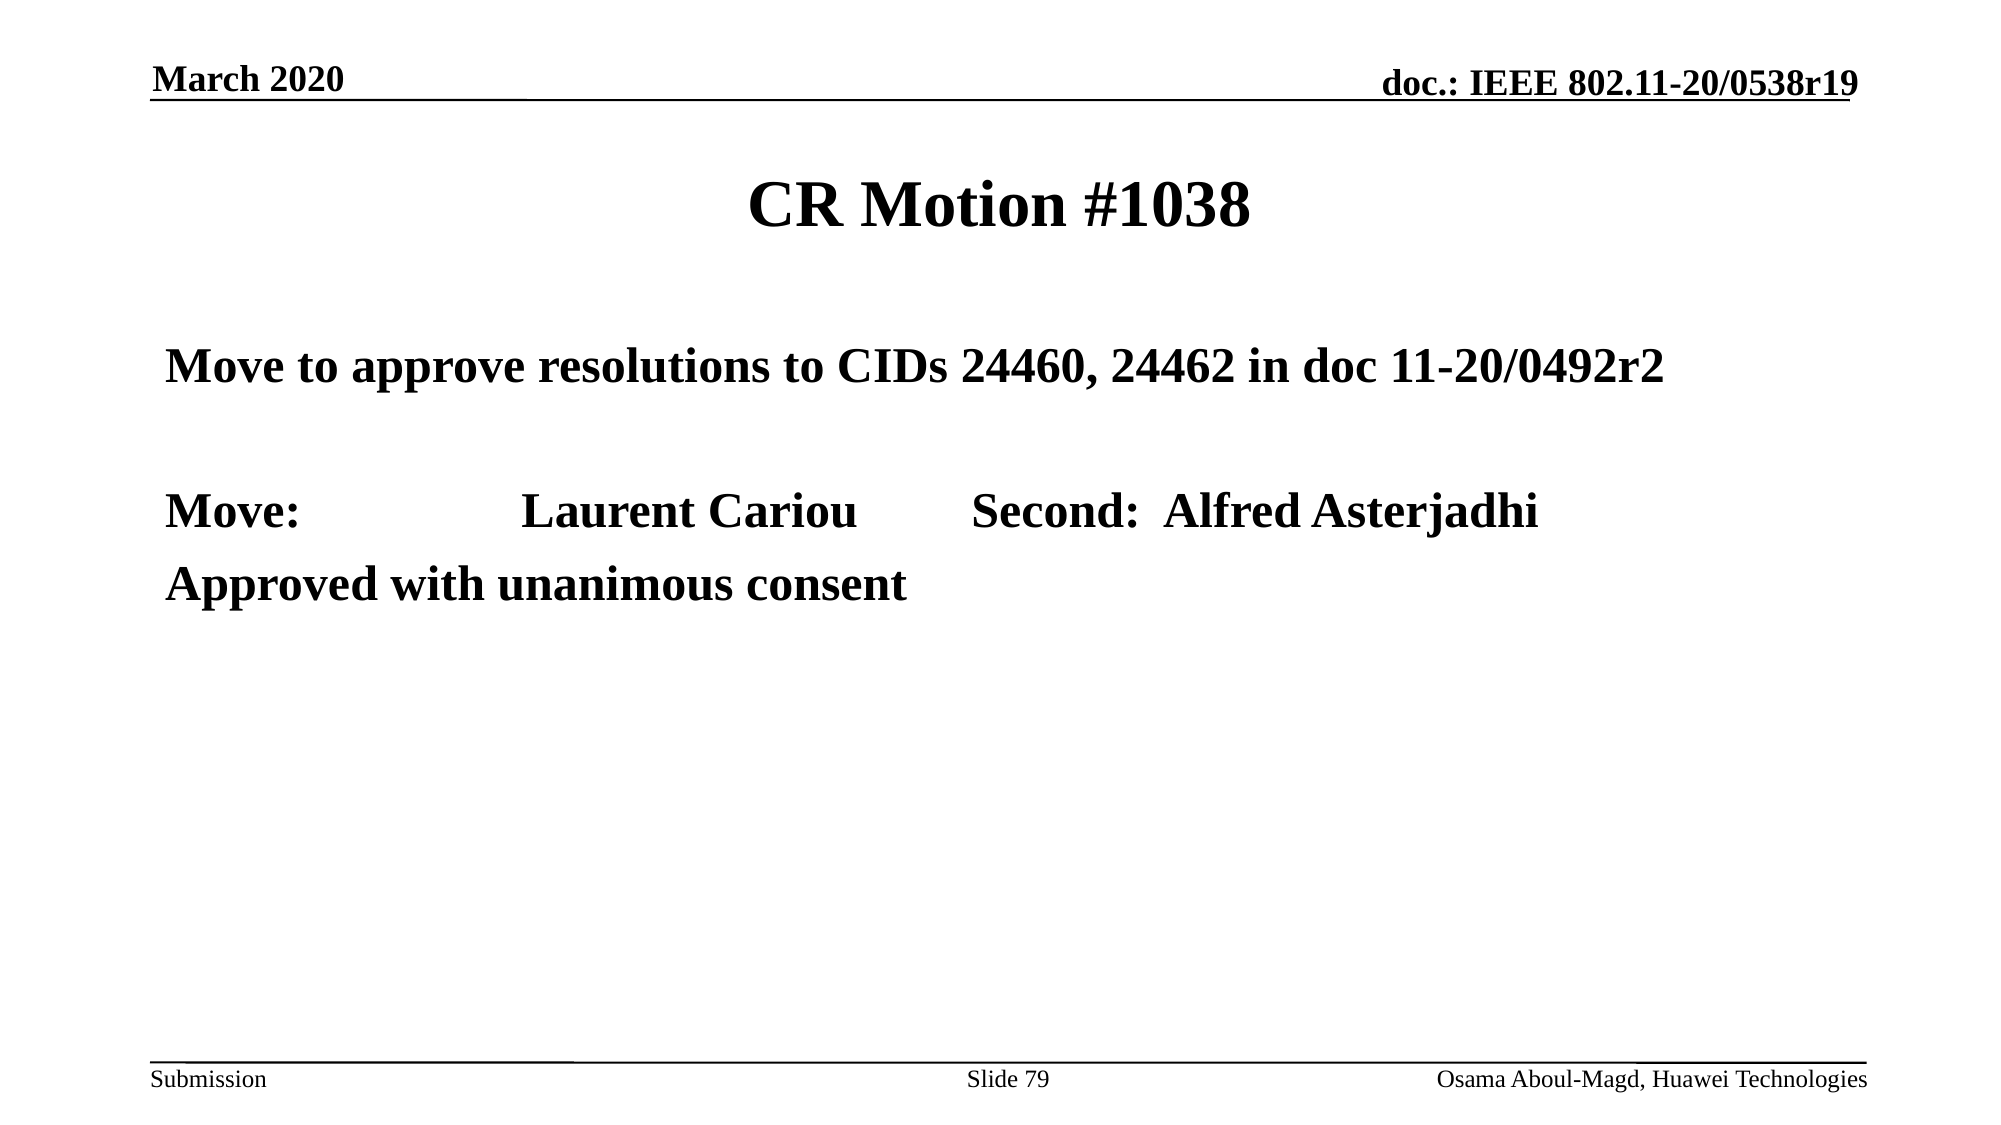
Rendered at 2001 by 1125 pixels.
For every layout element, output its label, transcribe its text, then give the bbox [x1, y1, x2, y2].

list Move to approve resolutions to CIDs 24460, 24462 in doc 11-20/0492r2 Move: Laurent Cariou Second: Alfred Asterjadhi Approved with unanimous consent [149, 324, 1850, 1000]
title CR Motion #1038 [149, 112, 1850, 288]
slide_number Slide 79 [950, 1061, 1067, 1123]
footer Osama Aboul-Magd, Huawei Technologies [1171, 1061, 1869, 1093]
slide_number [152, 54, 563, 100]
